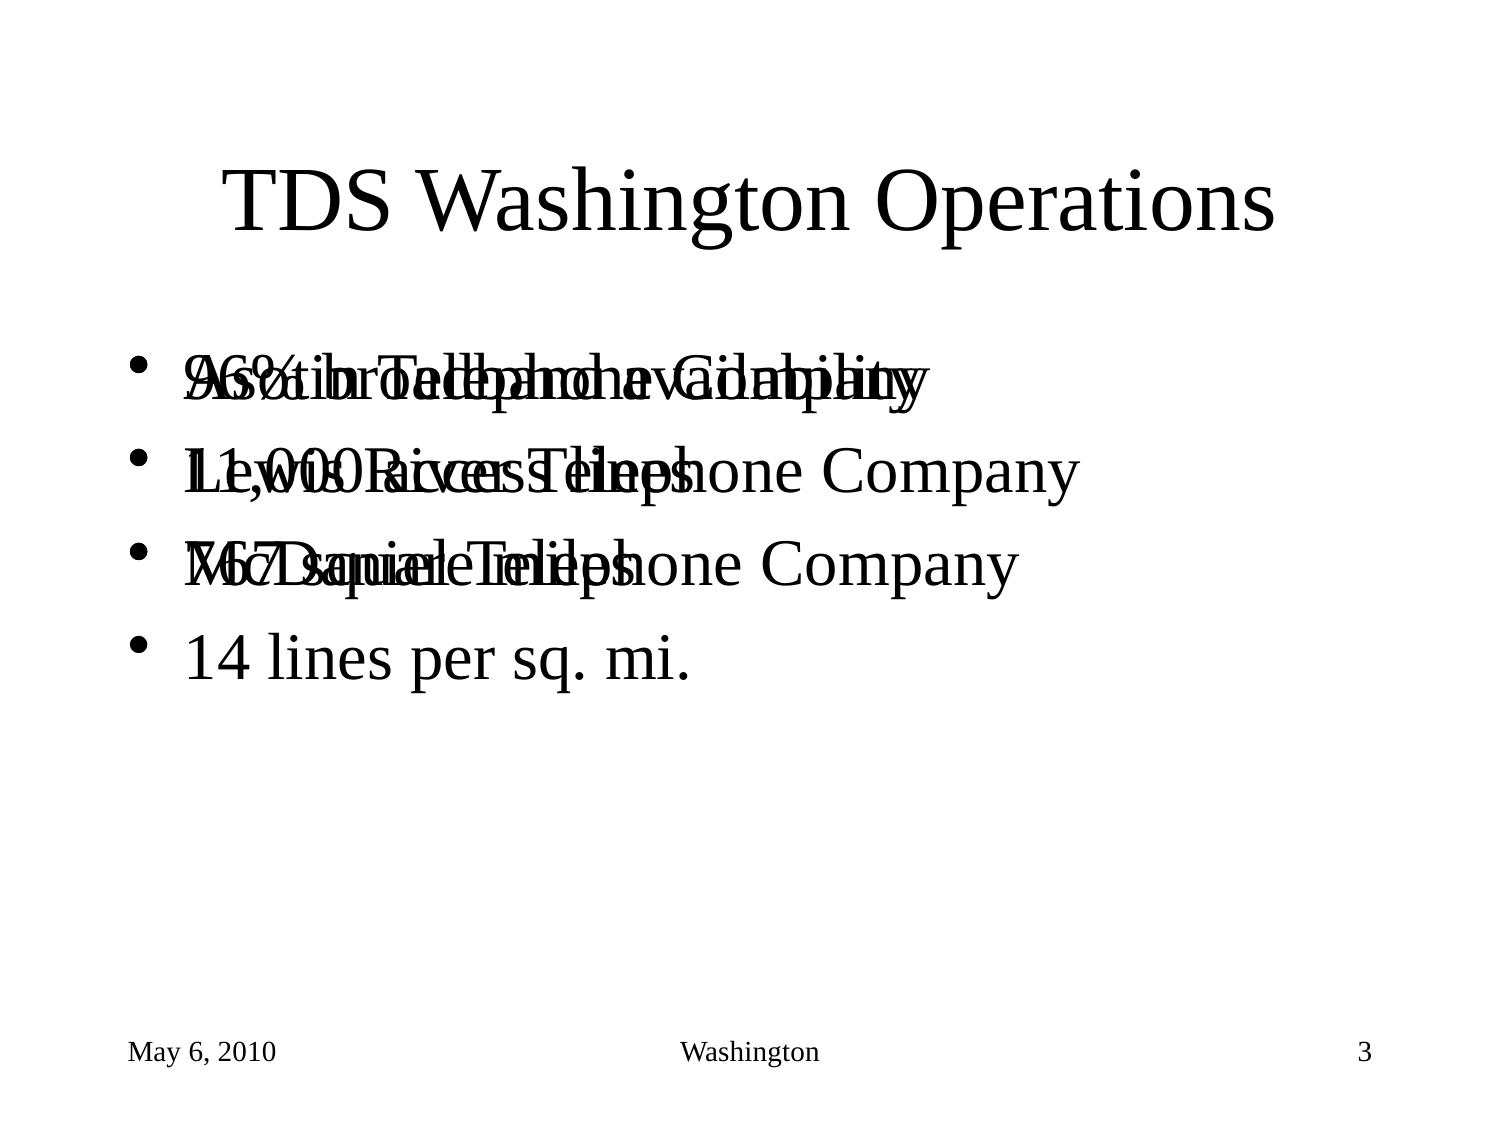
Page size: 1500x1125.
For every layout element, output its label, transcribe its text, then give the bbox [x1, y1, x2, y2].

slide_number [112, 1024, 426, 1101]
footer Washington [512, 1024, 988, 1101]
title TDS Washington Operations [112, 99, 1388, 288]
list 96% broadband availability 11,000 access lines 767 square miles 14 lines per sq. mi. [112, 324, 1388, 1001]
slide_number 3 [1074, 1024, 1388, 1101]
